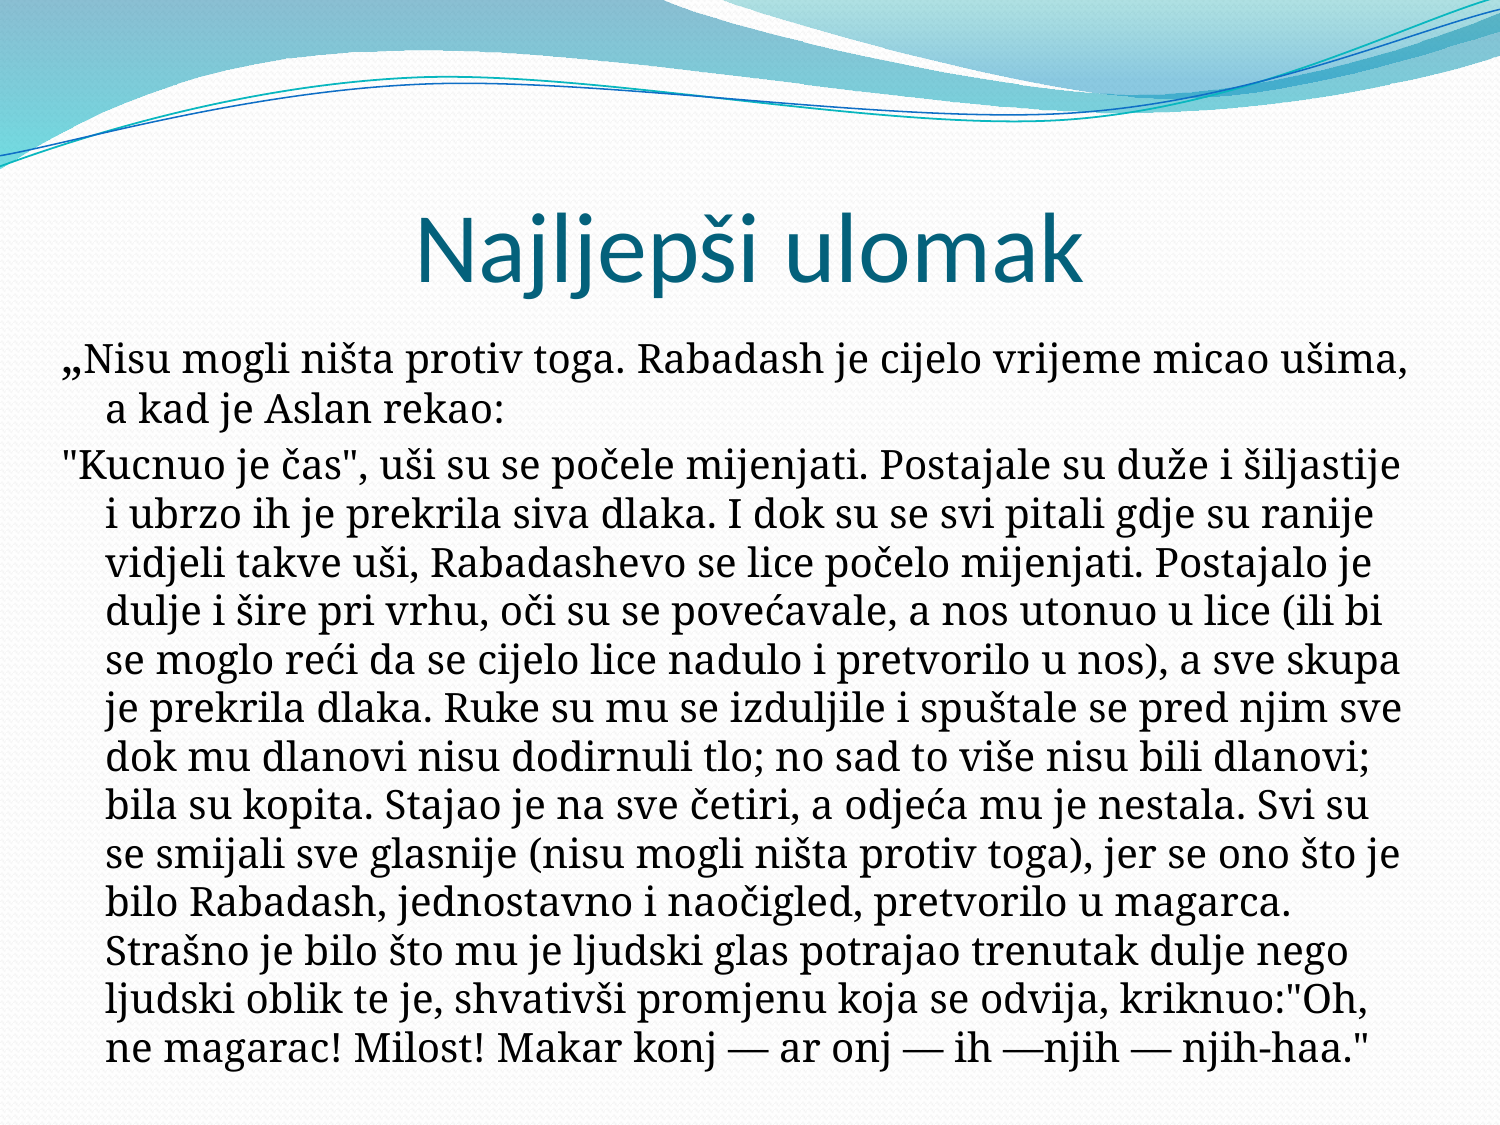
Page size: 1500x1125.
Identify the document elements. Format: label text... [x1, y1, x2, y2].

title Najljepši ulomak [75, 115, 1425, 303]
list „Nisu mogli ništa protiv toga. Rabadash je cijelo vrijeme micao ušima, a kad je Aslan rekao: "Kucnuo je čas", uši su se počele mijenjati. Postajale su duže i šiljastije i ubrzo ih je prekrila siva dlaka. I dok su se svi pitali gdje su ranije vidjeli takve uši, Rabadashevo se lice počelo mijenjati. Postajalo je dulje i šire pri vrhu, oči su se povećavale, a nos utonuo u lice (ili bi se moglo reći da se cijelo lice nadulo i pretvorilo u nos), a sve skupa je prekrila dlaka. Ruke su mu se izduljile i spuštale se pred njim sve dok mu dlanovi nisu dodirnuli tlo; no sad to više nisu bili dlanovi; bila su kopita. Stajao je na sve četiri, a odjeća mu je nestala. Svi su se smijali sve glasnije (nisu mogli ništa protiv toga), jer se ono što je bilo Rabadash, jednostavno i naočigled, pretvorilo u magarca. Strašno je bilo što mu je ljudski glas potrajao trenutak dulje nego ljudski oblik te je, shvativši promjenu koja se odvija, kriknuo:"Oh, ne magarac! Milost! Makar konj — ar onj — ih —njih — njih-haa." [46, 317, 1425, 1090]
